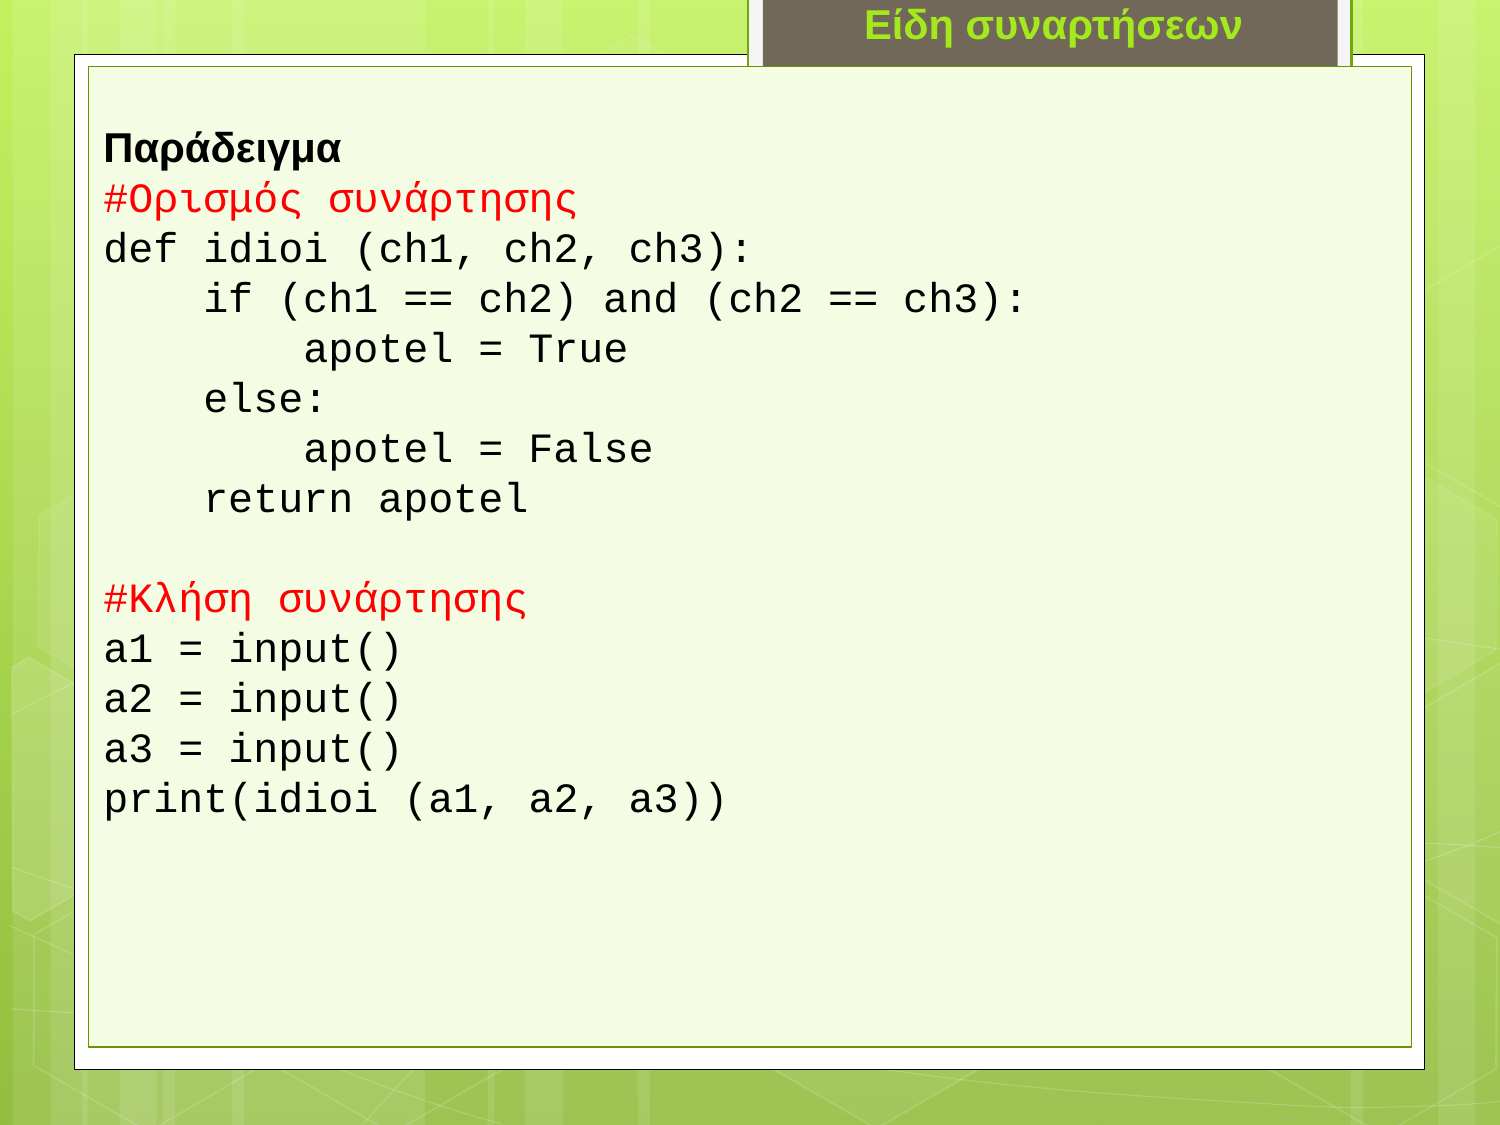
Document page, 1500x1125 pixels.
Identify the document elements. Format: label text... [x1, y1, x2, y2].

text_box Είδη συναρτήσεων [766, 0, 1341, 56]
text_box [87, 65, 1413, 1048]
text_box Παράδειγμα #Ορισμός συνάρτησης def idioi (ch1, ch2, ch3): if (ch1 == ch2) and (ch2 == ch3): apotel = Τrue else: apotel = False return apotel #Κλήση συνάρτησης a1 = input() a2 = input() a3 = input() print(idioi (a1, a2, a3)) [88, 113, 1424, 879]
